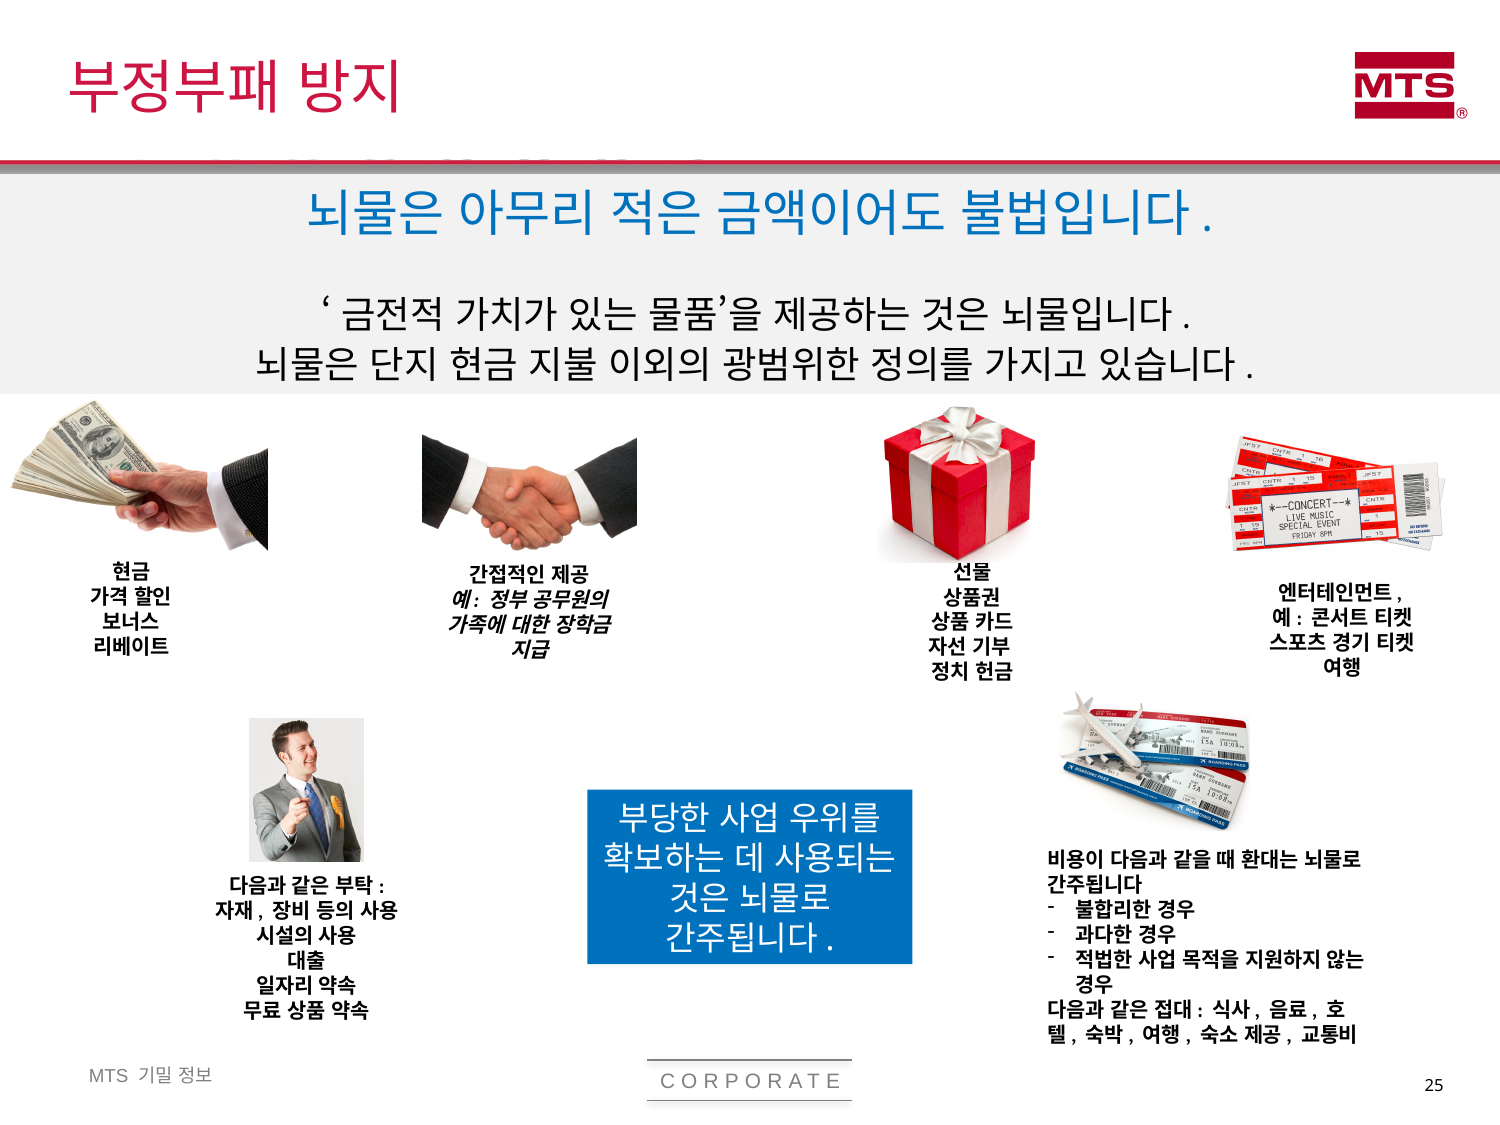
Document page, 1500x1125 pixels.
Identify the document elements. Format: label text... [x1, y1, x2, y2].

text_box 25 [1409, 1067, 1459, 1103]
text_box 비용이 다음과 같을 때 환대는 뇌물로 간주됩니다 불합리한 경우 과다한 경우 적법한 사업 목적을 지원하지 않는 경우 다음과 같은 접대: 식사, 음료, 호텔, 숙박, 여행, 숙소 제공, 교통비 [1032, 839, 1389, 1054]
picture [1058, 691, 1250, 831]
picture [0, 159, 1500, 174]
picture [6, 396, 268, 552]
text_box 선물 상품권 상품 카드 자선 기부 정치 헌금 [742, 551, 1203, 692]
picture [876, 401, 1042, 563]
text_box 부당한 사업 우위를 확보하는 데 사용되는 것은 뇌물로 간주됩니다. [587, 789, 913, 965]
text_box 간접적인 제공 예: 정부 공무원의 가족에 대한 장학금 지급 [412, 554, 646, 670]
title 부정부패 방지 [52, 14, 1262, 157]
text_box 현금 가격 할인 보너스 리베이트 [4, 557, 258, 666]
picture [1354, 51, 1468, 120]
text_box 뇌물은 아무리 적은 금액이어도 불법입니다. ‘금전적 가치가 있는 물품’을 제공하는 것은 뇌물입니다. 뇌물은 단지 현금 지불 이외의 광범위한 정의를 가지고 있습니다. [0, 174, 1500, 394]
text_box 다음과 같은 부탁: 자재, 장비 등의 사용 시설의 사용 대출 일자리 약속 무료 상품 약속 [110, 865, 503, 1055]
text_box 엔터테인먼트, 예: 콘서트 티켓 스포츠 경기 티켓 여행 [1202, 572, 1482, 687]
picture [1223, 432, 1447, 554]
picture [422, 432, 637, 552]
picture [249, 718, 365, 862]
